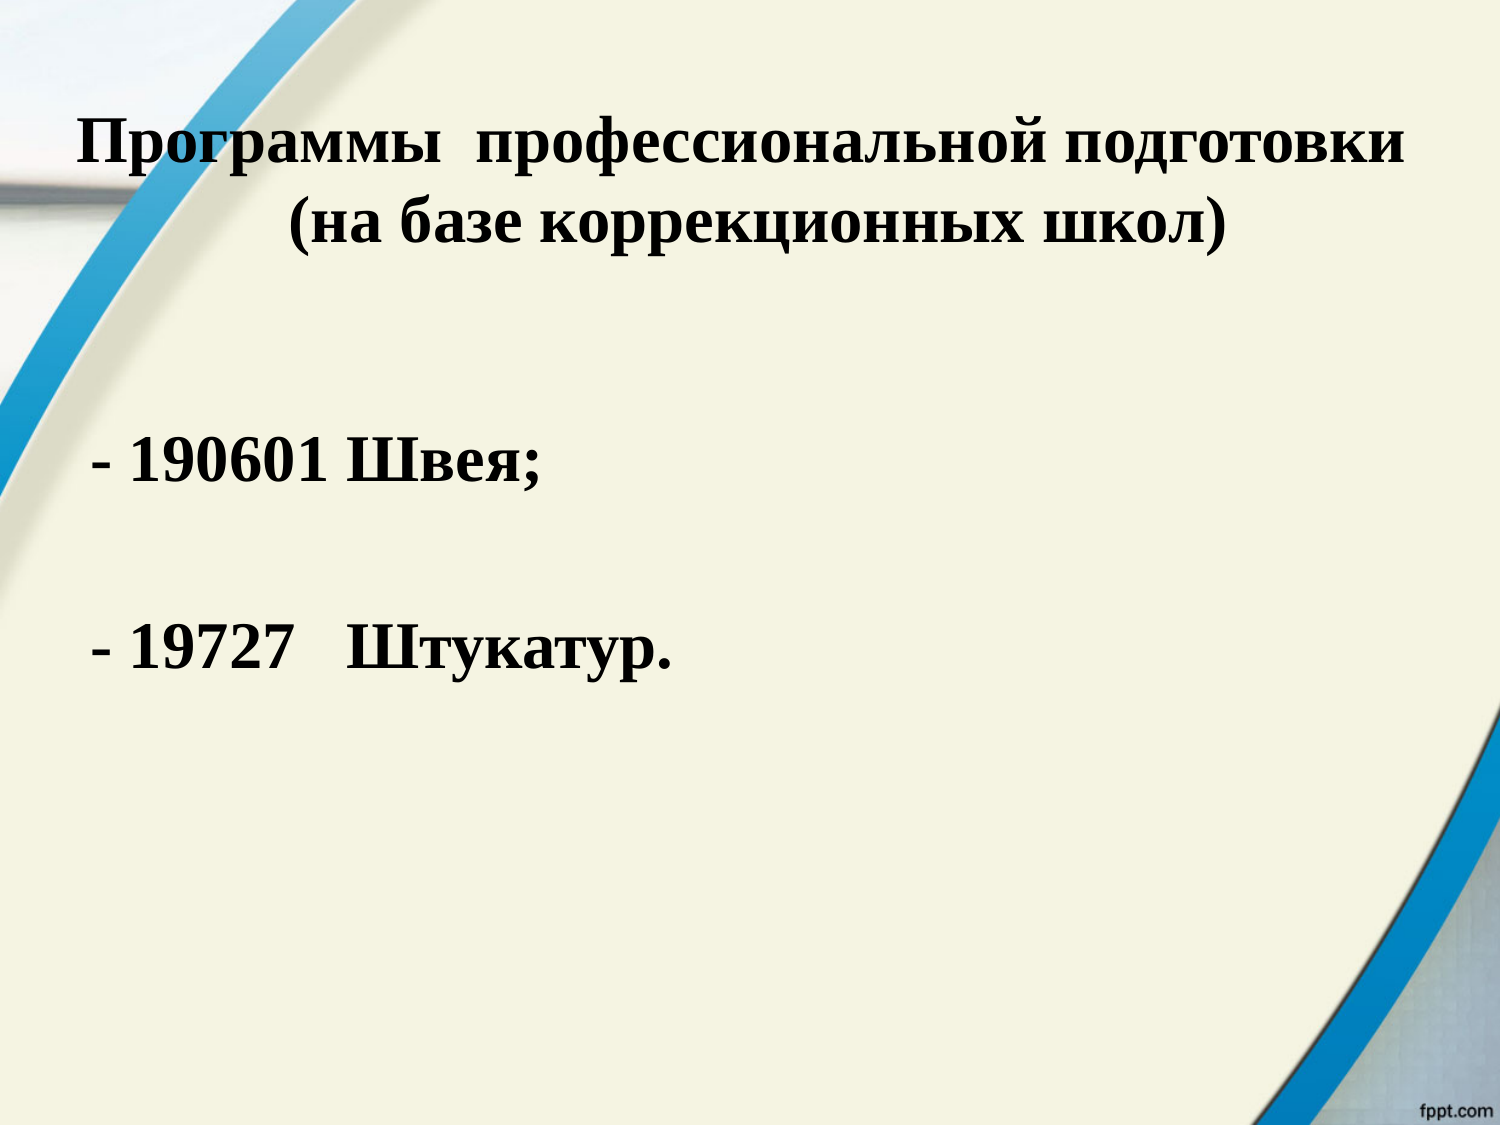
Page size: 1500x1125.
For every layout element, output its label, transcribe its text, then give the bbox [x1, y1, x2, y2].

list - 190601 Швея; - 19727 Штукатур. [74, 314, 1426, 1036]
picture [0, 0, 1500, 1125]
title Программы профессиональной подготовки (на базе коррекционных школ) [3, 108, 1498, 243]
picture [1310, 819, 1500, 1125]
